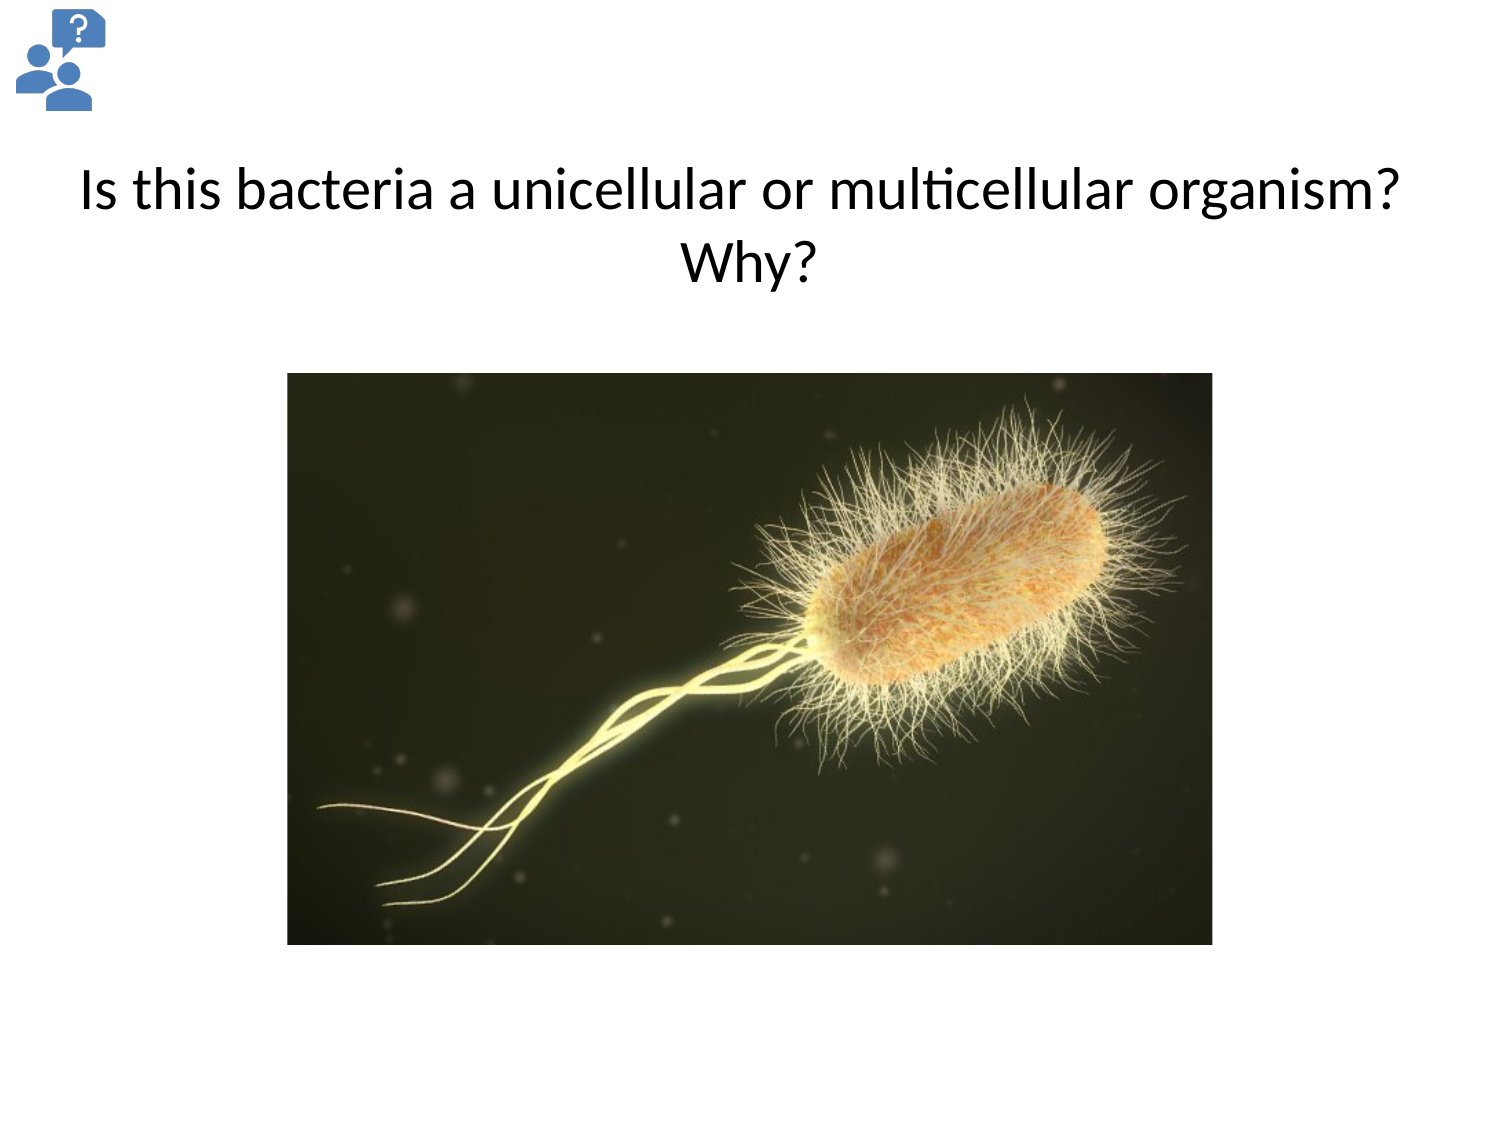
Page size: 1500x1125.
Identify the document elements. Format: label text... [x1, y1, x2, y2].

text_box Is this bacteria a unicellular or multicellular organism? Why? [64, 141, 1436, 302]
text_box [0, 0, 121, 121]
picture [287, 373, 1213, 945]
